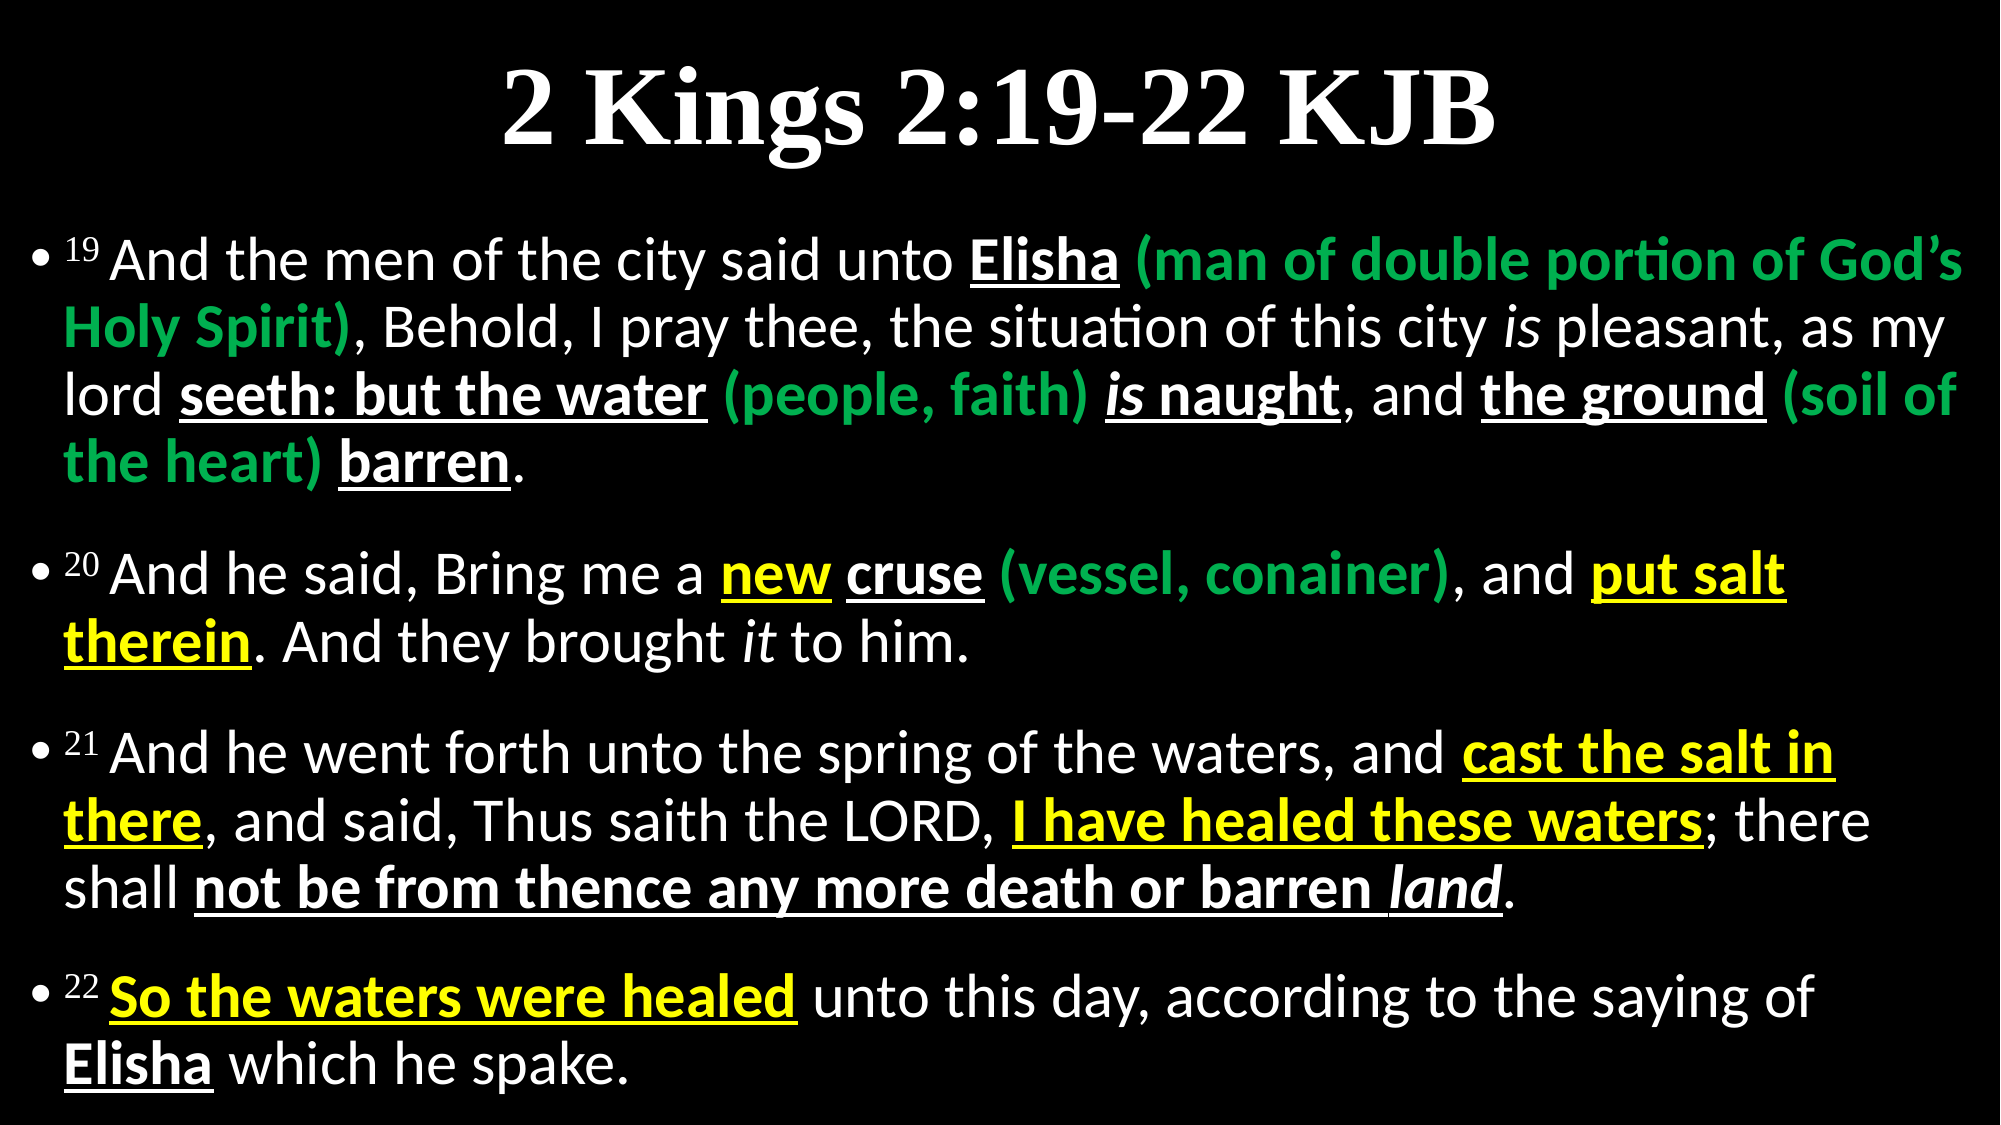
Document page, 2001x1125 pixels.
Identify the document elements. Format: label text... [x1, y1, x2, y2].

list 19 And the men of the city said unto Elisha (man of double portion of God’s Holy Spirit), Behold, I pray thee, the situation of this city is pleasant, as my lord seeth: but the water (people, faith) is naught, and the ground (soil of the heart) barren. 20 And he said, Bring me a new cruse (vessel, conainer), and put salt therein. And they brought it to him. 21 And he went forth unto the spring of the waters, and cast the salt in there, and said, Thus saith the LORD, I have healed these waters; there shall not be from thence any more death or barren land. 22 So the waters were healed unto this day, according to the saying of Elisha which he spake. [14, 215, 1984, 1110]
title 2 Kings 2:19-22 KJB [14, 0, 1984, 215]
